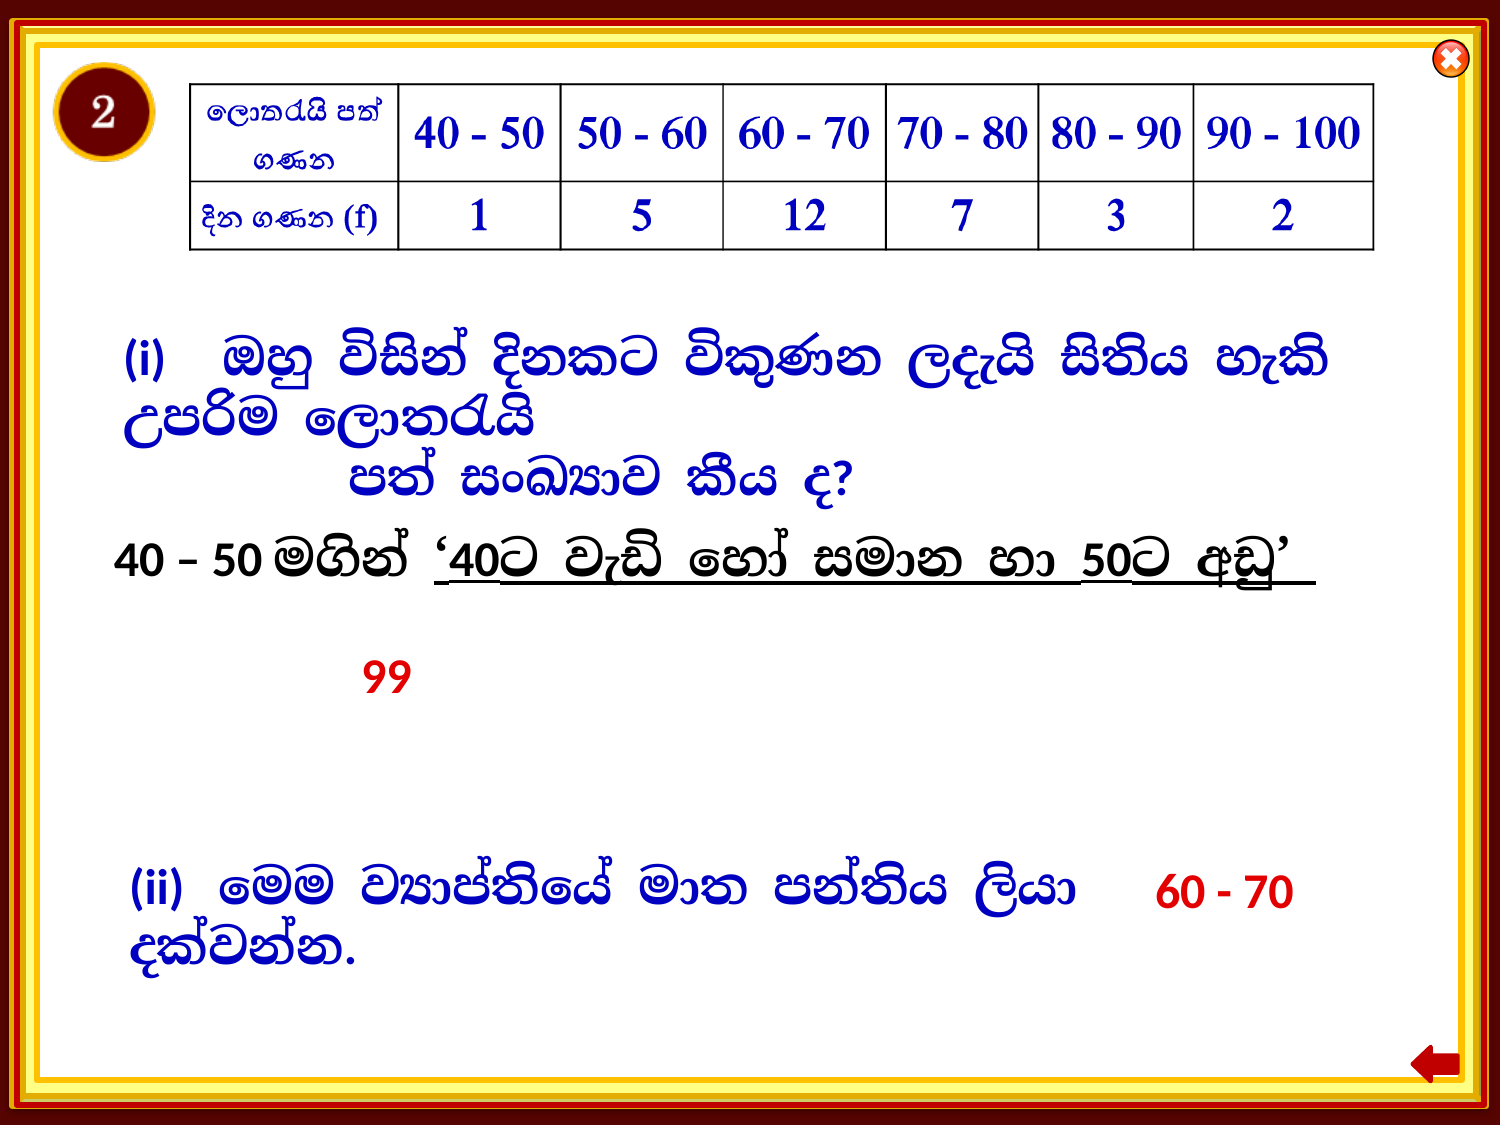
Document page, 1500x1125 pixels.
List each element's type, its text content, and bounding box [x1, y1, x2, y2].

picture [1432, 39, 1470, 78]
text_box 40 – 50 මගින් ‘40ට වැඩි හෝ සමාන හා 50ට අඩු’ [99, 519, 1331, 595]
text_box 99 [346, 636, 427, 711]
text_box (ii) මෙම ව්‍යාප්තියේ මාත පන්තිය ලියා දක්වන්න. [114, 847, 1128, 982]
picture [188, 75, 1375, 272]
text_box (i) ඔහු විසින් දිනකට විකුණන ලදැයි සිතිය හැකි උපරිම ලොතරැයි පත් සංඛ්‍යාව කීය ද? [108, 318, 1442, 513]
text_box 60 - 70 [1140, 851, 1309, 927]
picture [49, 62, 168, 177]
